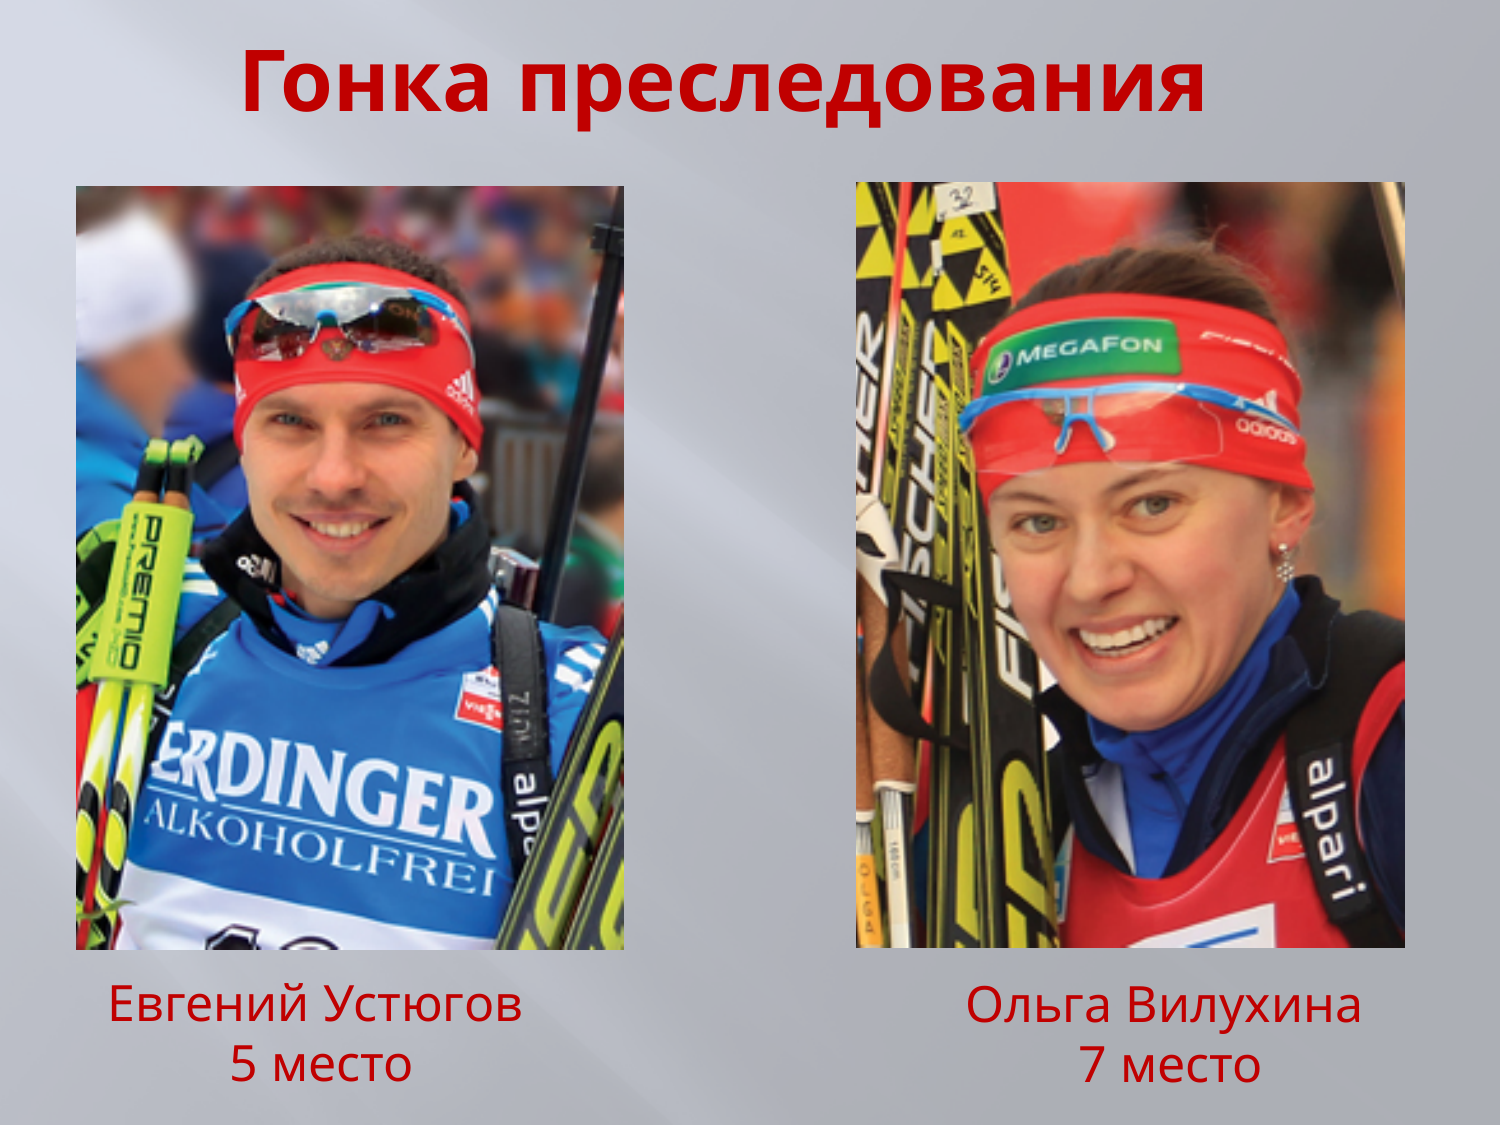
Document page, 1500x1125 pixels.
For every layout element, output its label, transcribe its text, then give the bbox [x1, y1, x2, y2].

picture [76, 185, 624, 950]
picture [856, 182, 1405, 948]
text_box Гонка преследования [135, 19, 1314, 137]
title Ольга Вилухина 7 место [879, 966, 1463, 1099]
text_box Евгений Устюгов 5 место [76, 964, 568, 1099]
